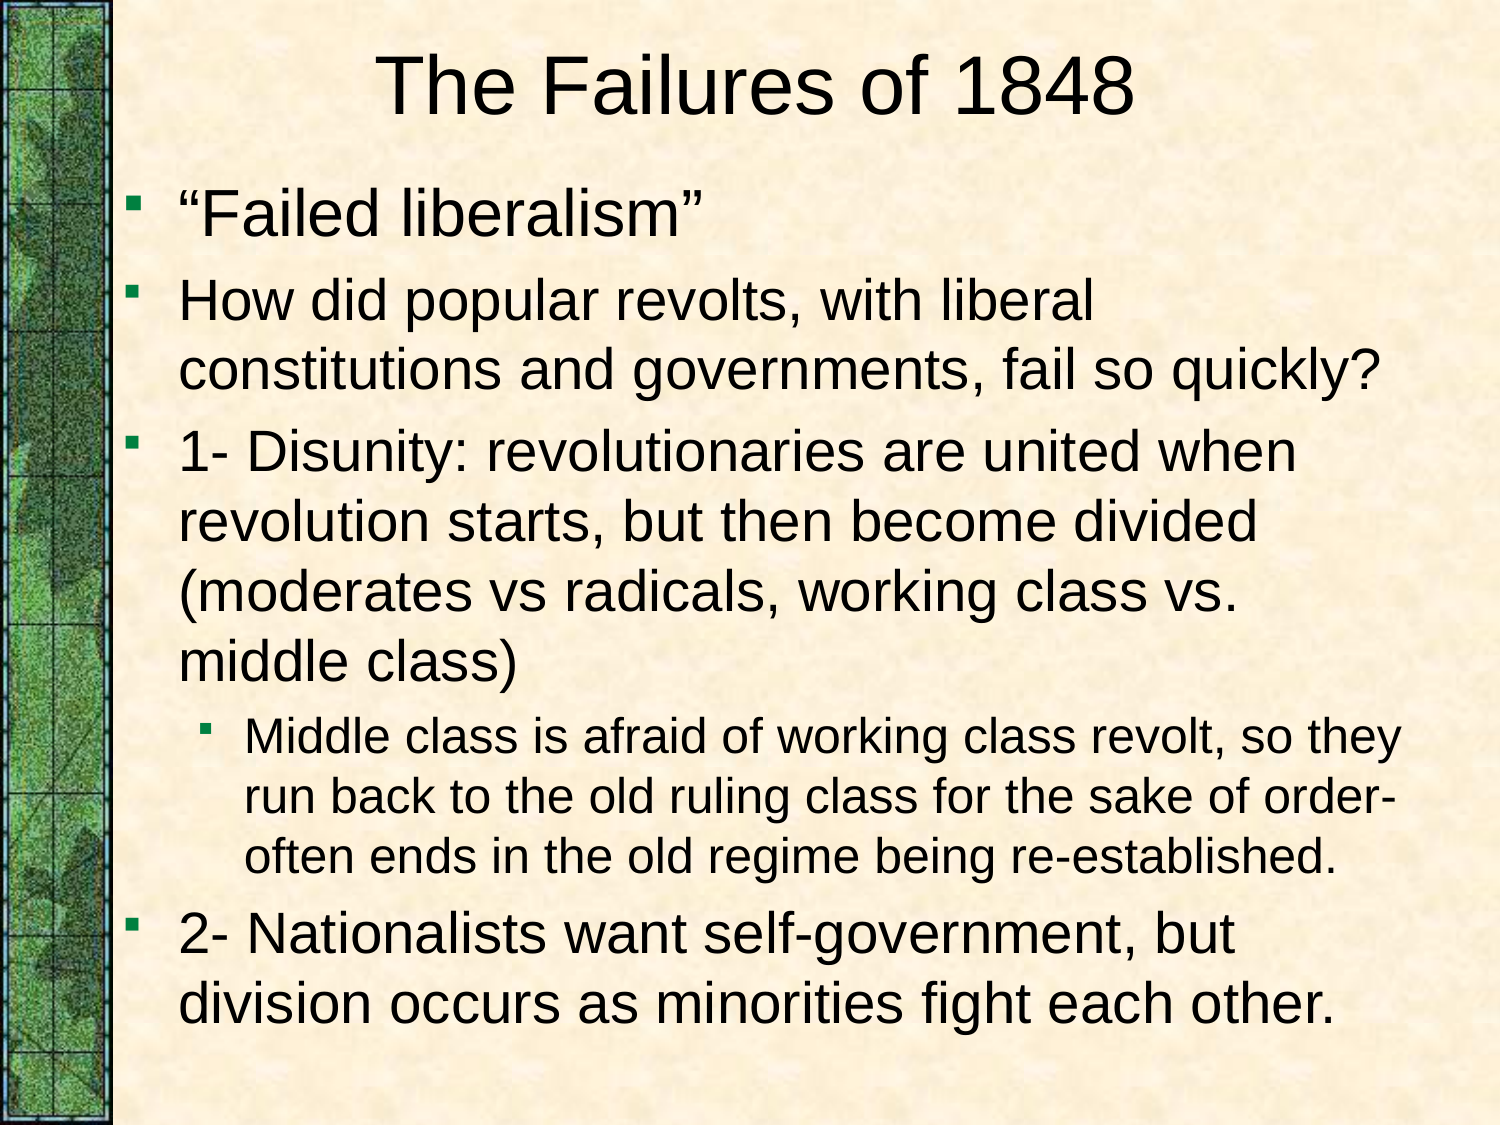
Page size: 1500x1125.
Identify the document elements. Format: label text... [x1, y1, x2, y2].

picture [0, 0, 1500, 1125]
list “Failed liberalism” How did popular revolts, with liberal constitutions and governments, fail so quickly? 1- Disunity: revolutionaries are united when revolution starts, but then become divided (moderates vs radicals, working class vs. middle class) Middle class is afraid of working class revolt, so they run back to the old ruling class for the sake of order- often ends in the old regime being re-established. 2- Nationalists want self-government, but division occurs as minorities fight each other. [107, 162, 1425, 1100]
title The Failures of 1848 [12, 50, 1500, 113]
